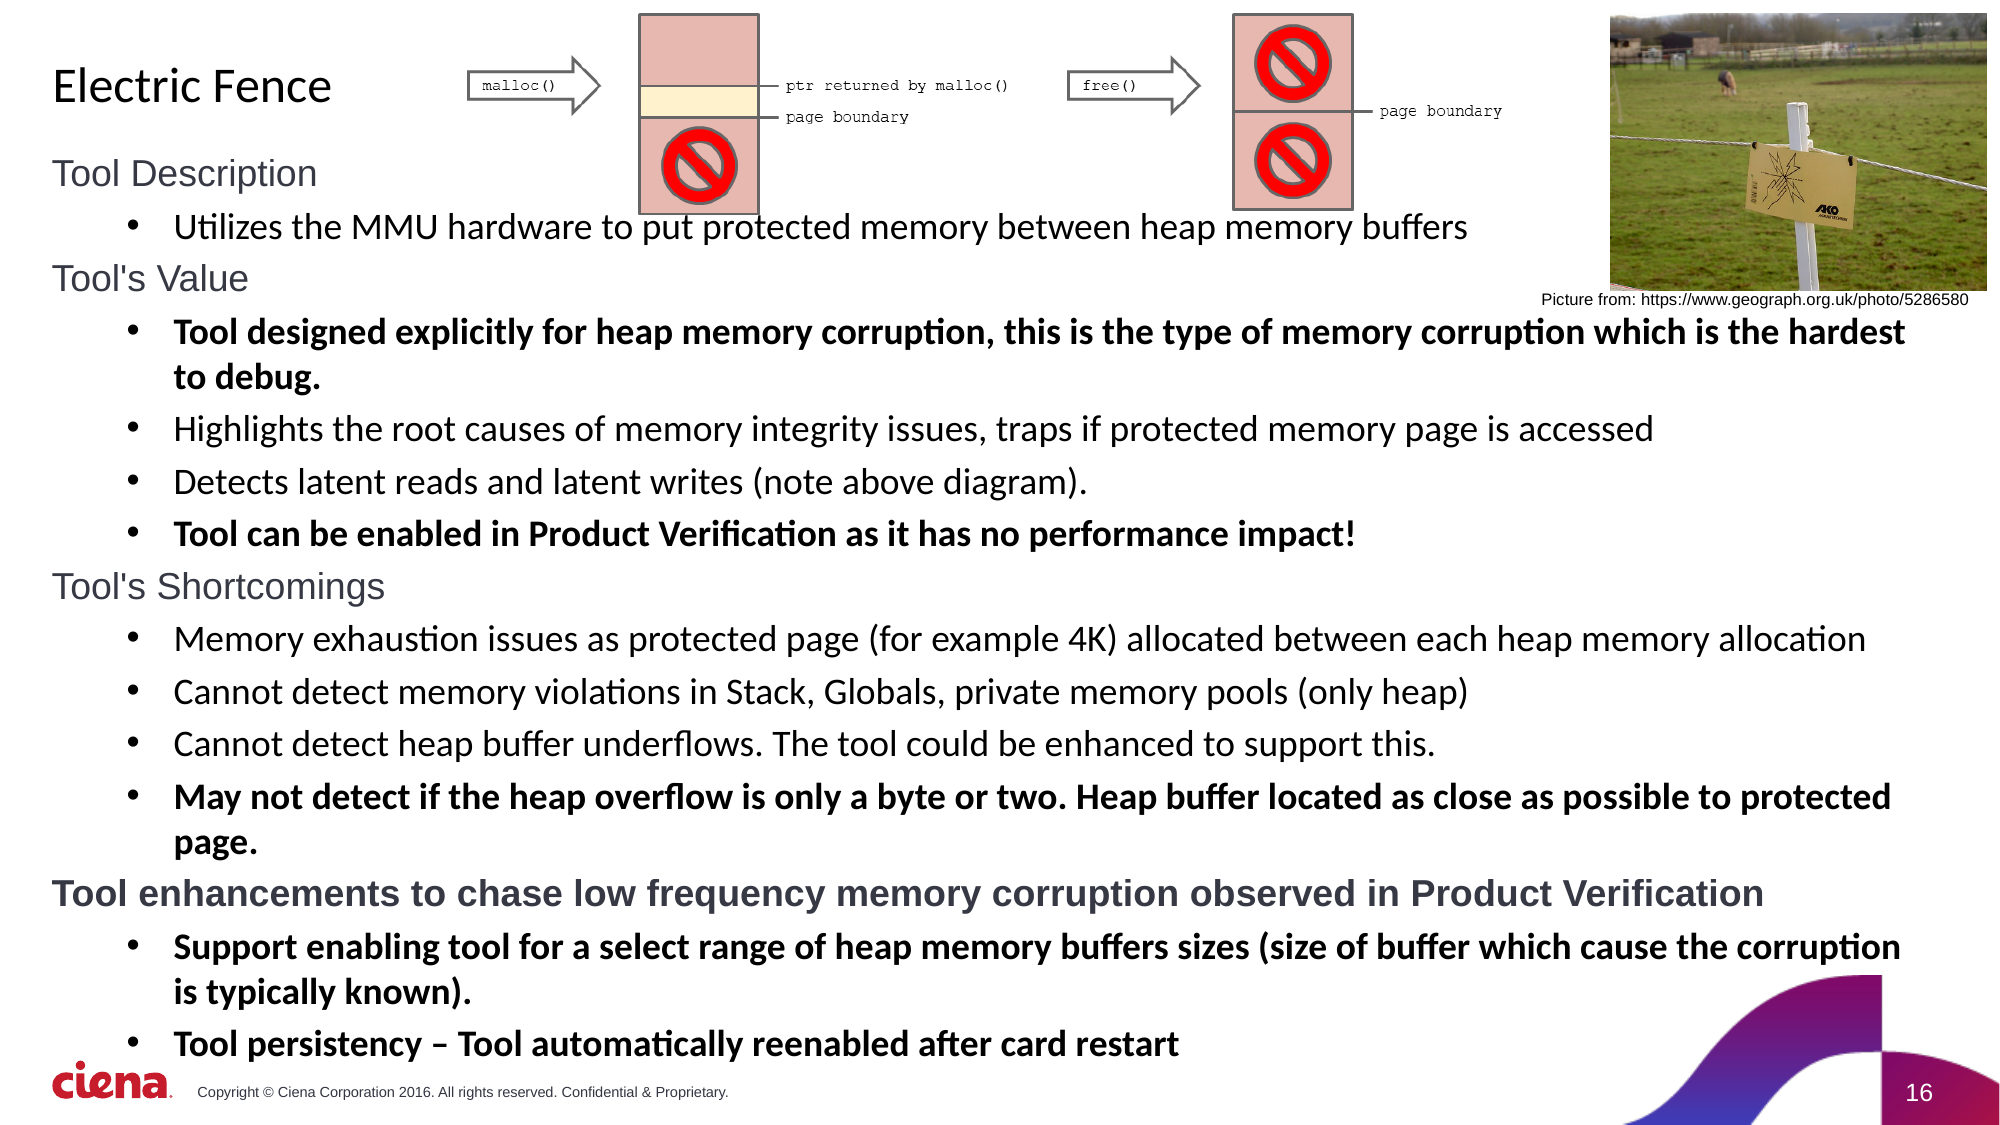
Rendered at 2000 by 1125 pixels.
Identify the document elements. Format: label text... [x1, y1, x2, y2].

title Electric Fence [52, 45, 462, 141]
picture [467, 13, 1987, 292]
list Tool Description Utilizes the MMU hardware to put protected memory between heap memory buffers Tool's Value Tool designed explicitly for heap memory corruption, this is the type of memory corruption which is the hardest to debug. Highlights the root causes of memory integrity issues, traps if protected memory page is accessed Detects latent reads and latent writes (note above diagram). Tool can be enabled in Product Verification as it has no performance impact! Tool's Shortcomings Memory exhaustion issues as protected page (for example 4K) allocated between each heap memory allocation Cannot detect memory violations in Stack, Globals, private memory pools (only heap) Cannot detect heap buffer underflows. The tool could be enhanced to support this. May not detect if the heap overflow is only a byte or two. Heap buffer located as close as possible to protected page. Tool enhancements to chase low frequency memory corruption observed in Product Verification Support enabling tool for a select range of heap memory buffers sizes (size of buffer which cause the corruption is typically known). Tool persistency – Tool automatically reenabled after card restart [51, 141, 1948, 1091]
picture [1923, 1092, 1930, 1099]
text_box Picture from: https://www.geograph.org.uk/photo/5286580 [1526, 281, 2000, 317]
picture [1576, 975, 2000, 1125]
